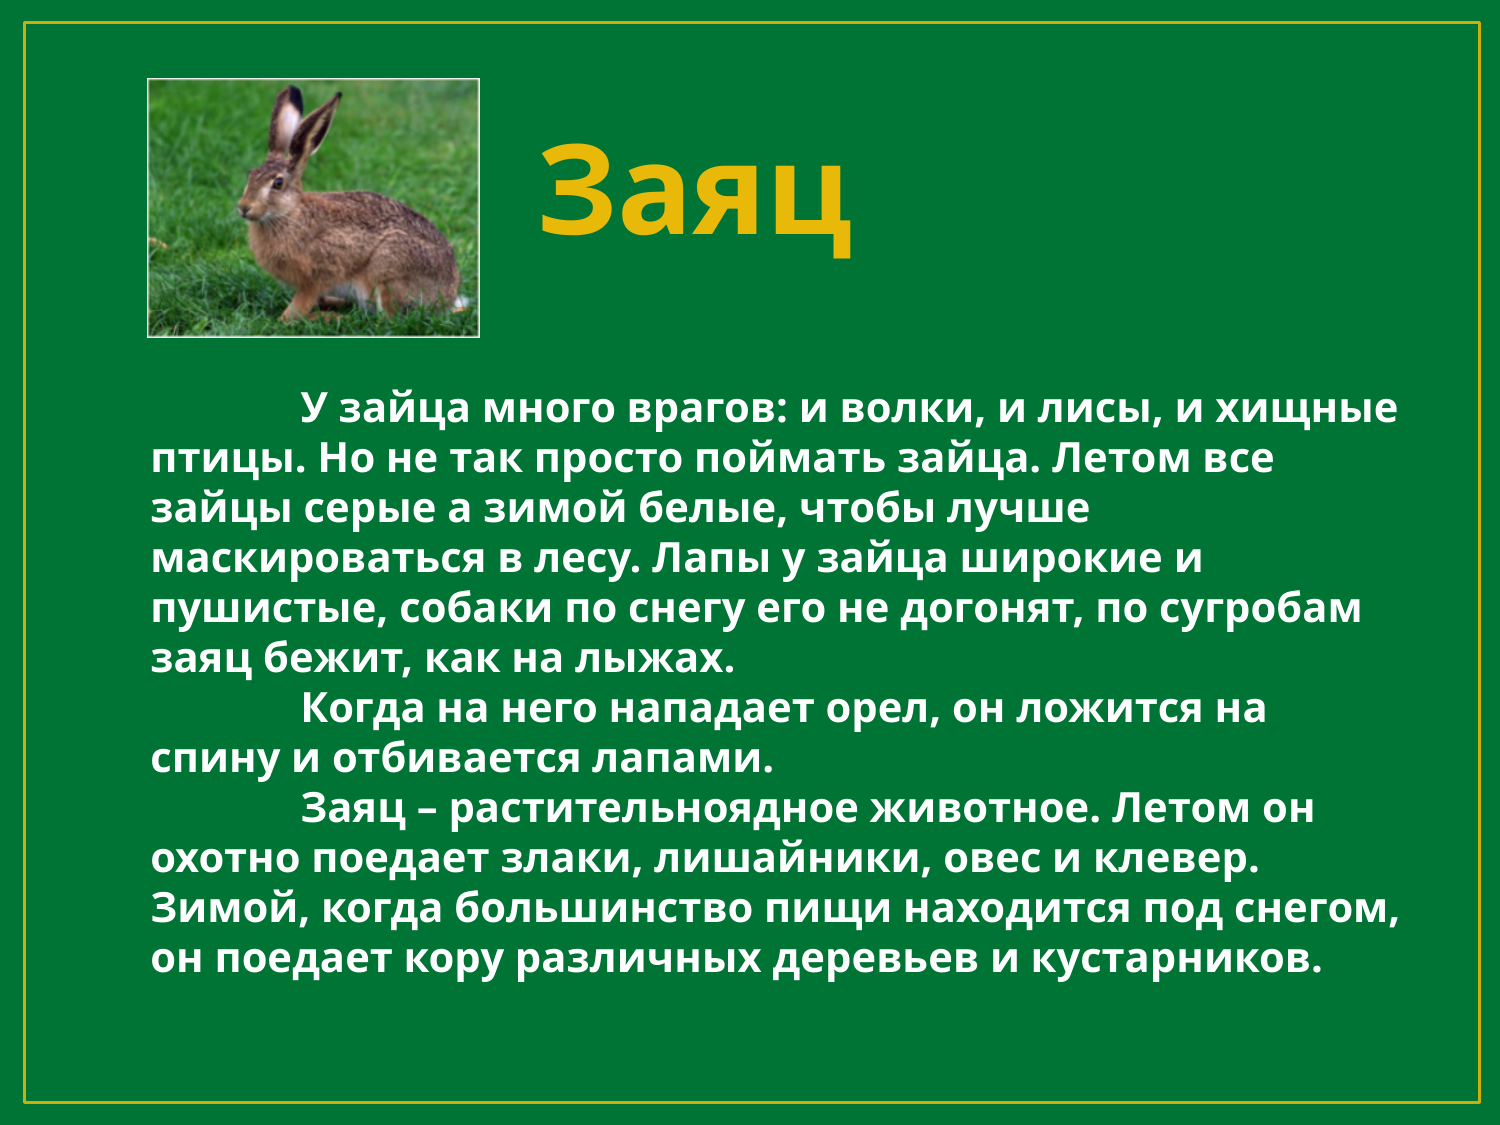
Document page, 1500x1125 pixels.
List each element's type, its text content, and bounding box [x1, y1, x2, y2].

text_box Заяц [486, 101, 996, 267]
text_box У зайца много врагов: и волки, и лисы, и хищные птицы. Но не так просто поймать зайца. Летом все зайцы серые а зимой белые, чтобы лучше маскироваться в лесу. Лапы у зайца широкие и пушистые, собаки по снегу его не догонят, по сугробам заяц бежит, как на лыжах. Когда на него нападает орел, он ложится на спину и отбивается лапами. Заяц – растительноядное животное. Летом он охотно поедает злаки, лишайники, овес и клевер. Зимой, когда большинство пищи находится под снегом, он поедает кору различных деревьев и кустарников. [135, 373, 1424, 1125]
picture [147, 77, 480, 339]
